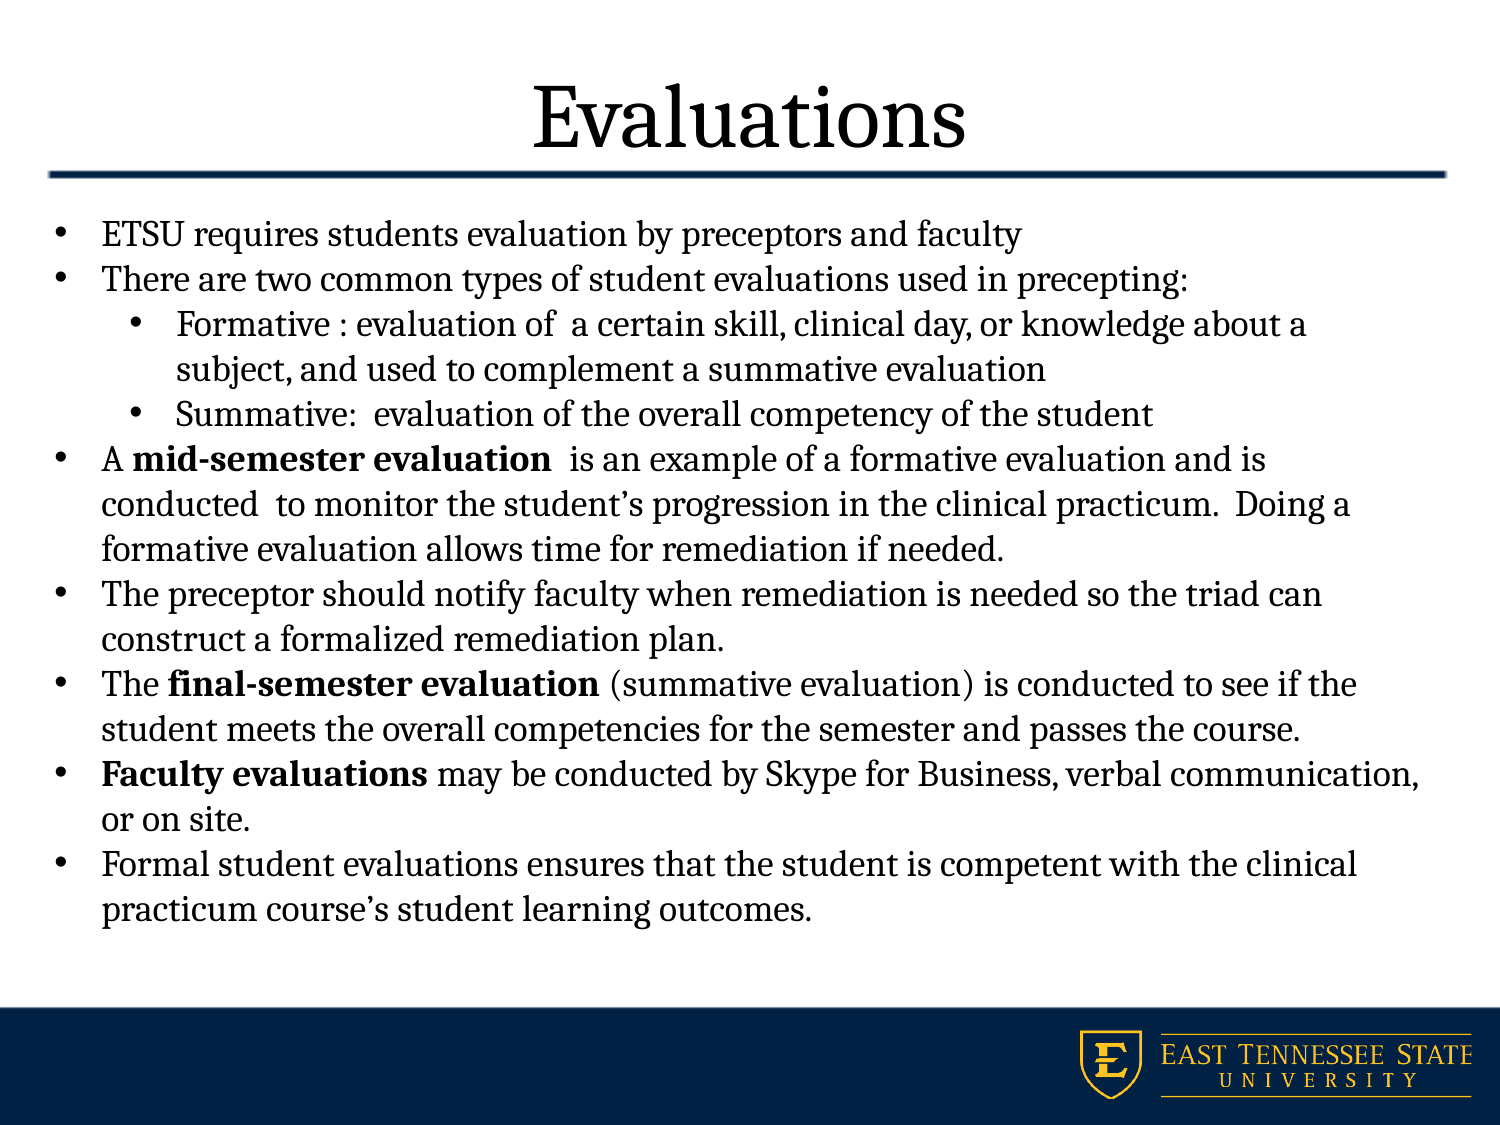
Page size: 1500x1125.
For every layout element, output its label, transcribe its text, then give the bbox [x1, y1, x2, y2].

text_box ETSU requires students evaluation by preceptors and faculty There are two common types of student evaluations used in precepting: Formative : evaluation of a certain skill, clinical day, or knowledge about a subject, and used to complement a summative evaluation Summative: evaluation of the overall competency of the student A mid-semester evaluation is an example of a formative evaluation and is conducted to monitor the student’s progression in the clinical practicum. Doing a formative evaluation allows time for remediation if needed. The preceptor should notify faculty when remediation is needed so the triad can construct a formalized remediation plan. The final-semester evaluation (summative evaluation) is conducted to see if the student meets the overall competencies for the semester and passes the course. Faculty evaluations may be conducted by Skype for Business, verbal communication, or on site. Formal student evaluations ensures that the student is competent with the clinical practicum course’s student learning outcomes. [39, 201, 1441, 937]
picture [0, 0, 1500, 1125]
title Evaluations [75, 17, 1425, 201]
